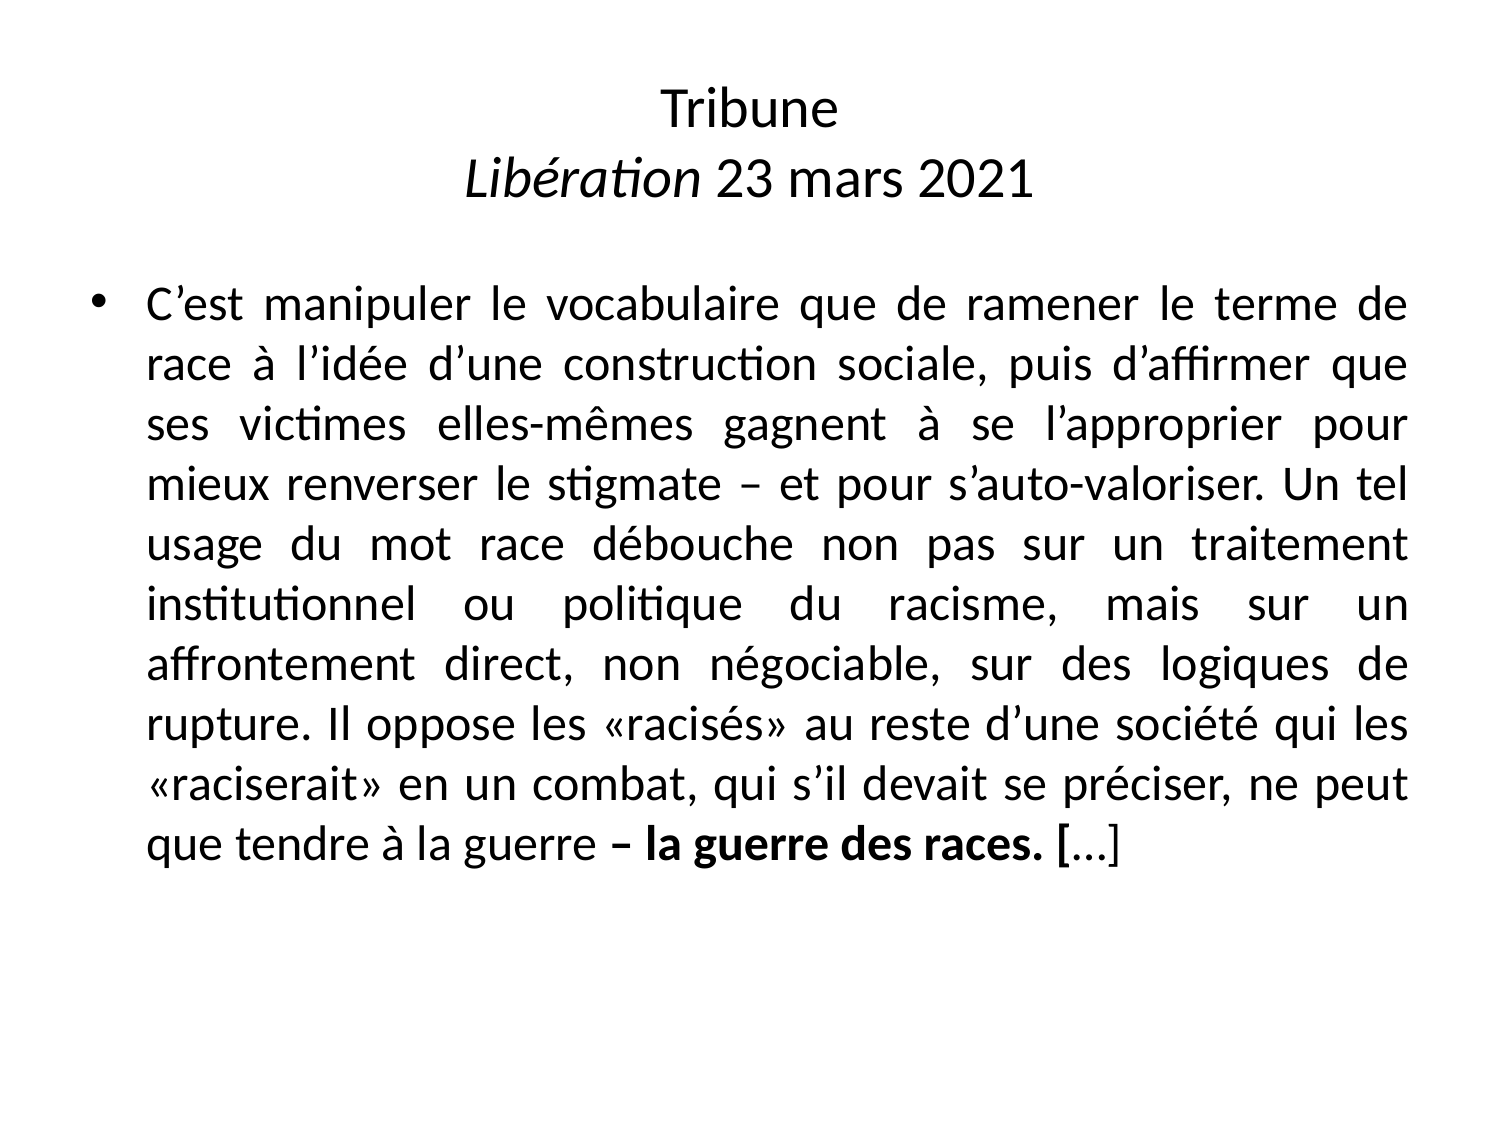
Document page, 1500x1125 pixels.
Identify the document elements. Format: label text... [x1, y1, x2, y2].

title Tribune Libération 23 mars 2021 [75, 45, 1425, 233]
list C’est manipuler le vocabulaire que de ramener le terme de race à l’idée d’une construction sociale, puis d’affirmer que ses victimes elles-mêmes gagnent à se l’approprier pour mieux renverser le stigmate – et pour s’auto-valoriser. Un tel usage du mot race débouche non pas sur un traitement institutionnel ou politique du racisme, mais sur un affrontement direct, non négociable, sur des logiques de rupture. Il oppose les «racisés» au reste d’une société qui les «raciserait» en un combat, qui s’il devait se préciser, ne peut que tendre à la guerre – la guerre des races. […] [75, 262, 1425, 1005]
